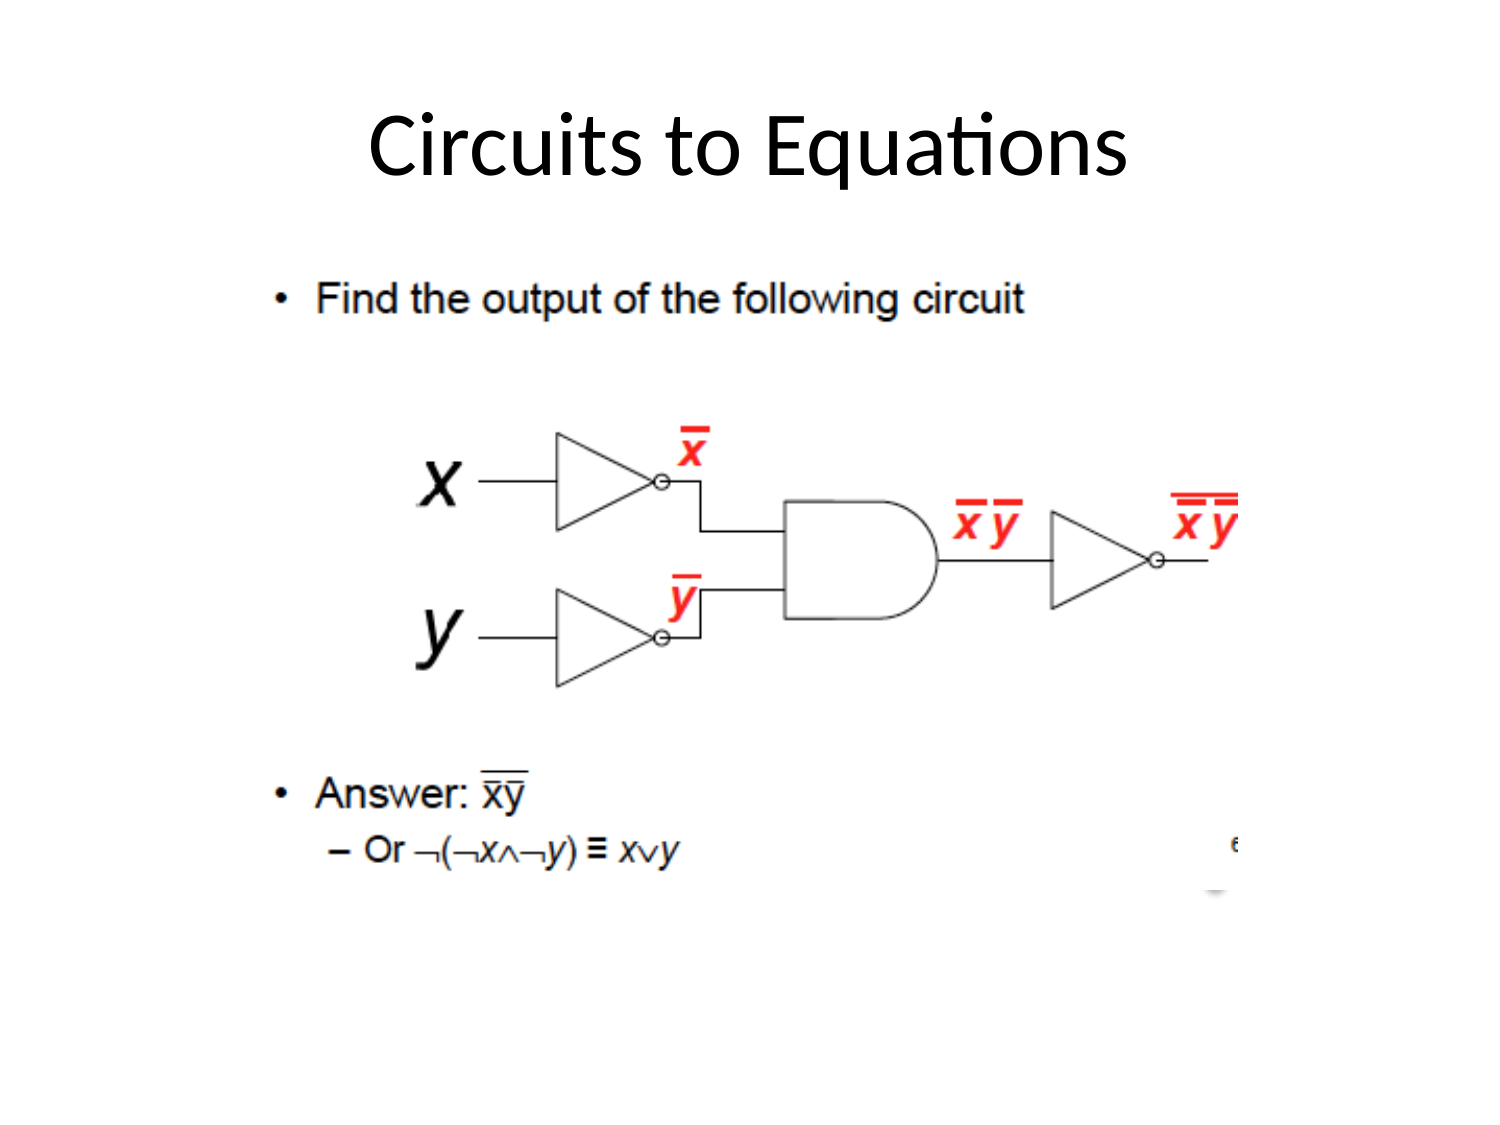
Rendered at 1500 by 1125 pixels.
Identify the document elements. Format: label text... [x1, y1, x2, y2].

title Circuits to Equations [75, 45, 1425, 233]
picture [262, 270, 1238, 890]
